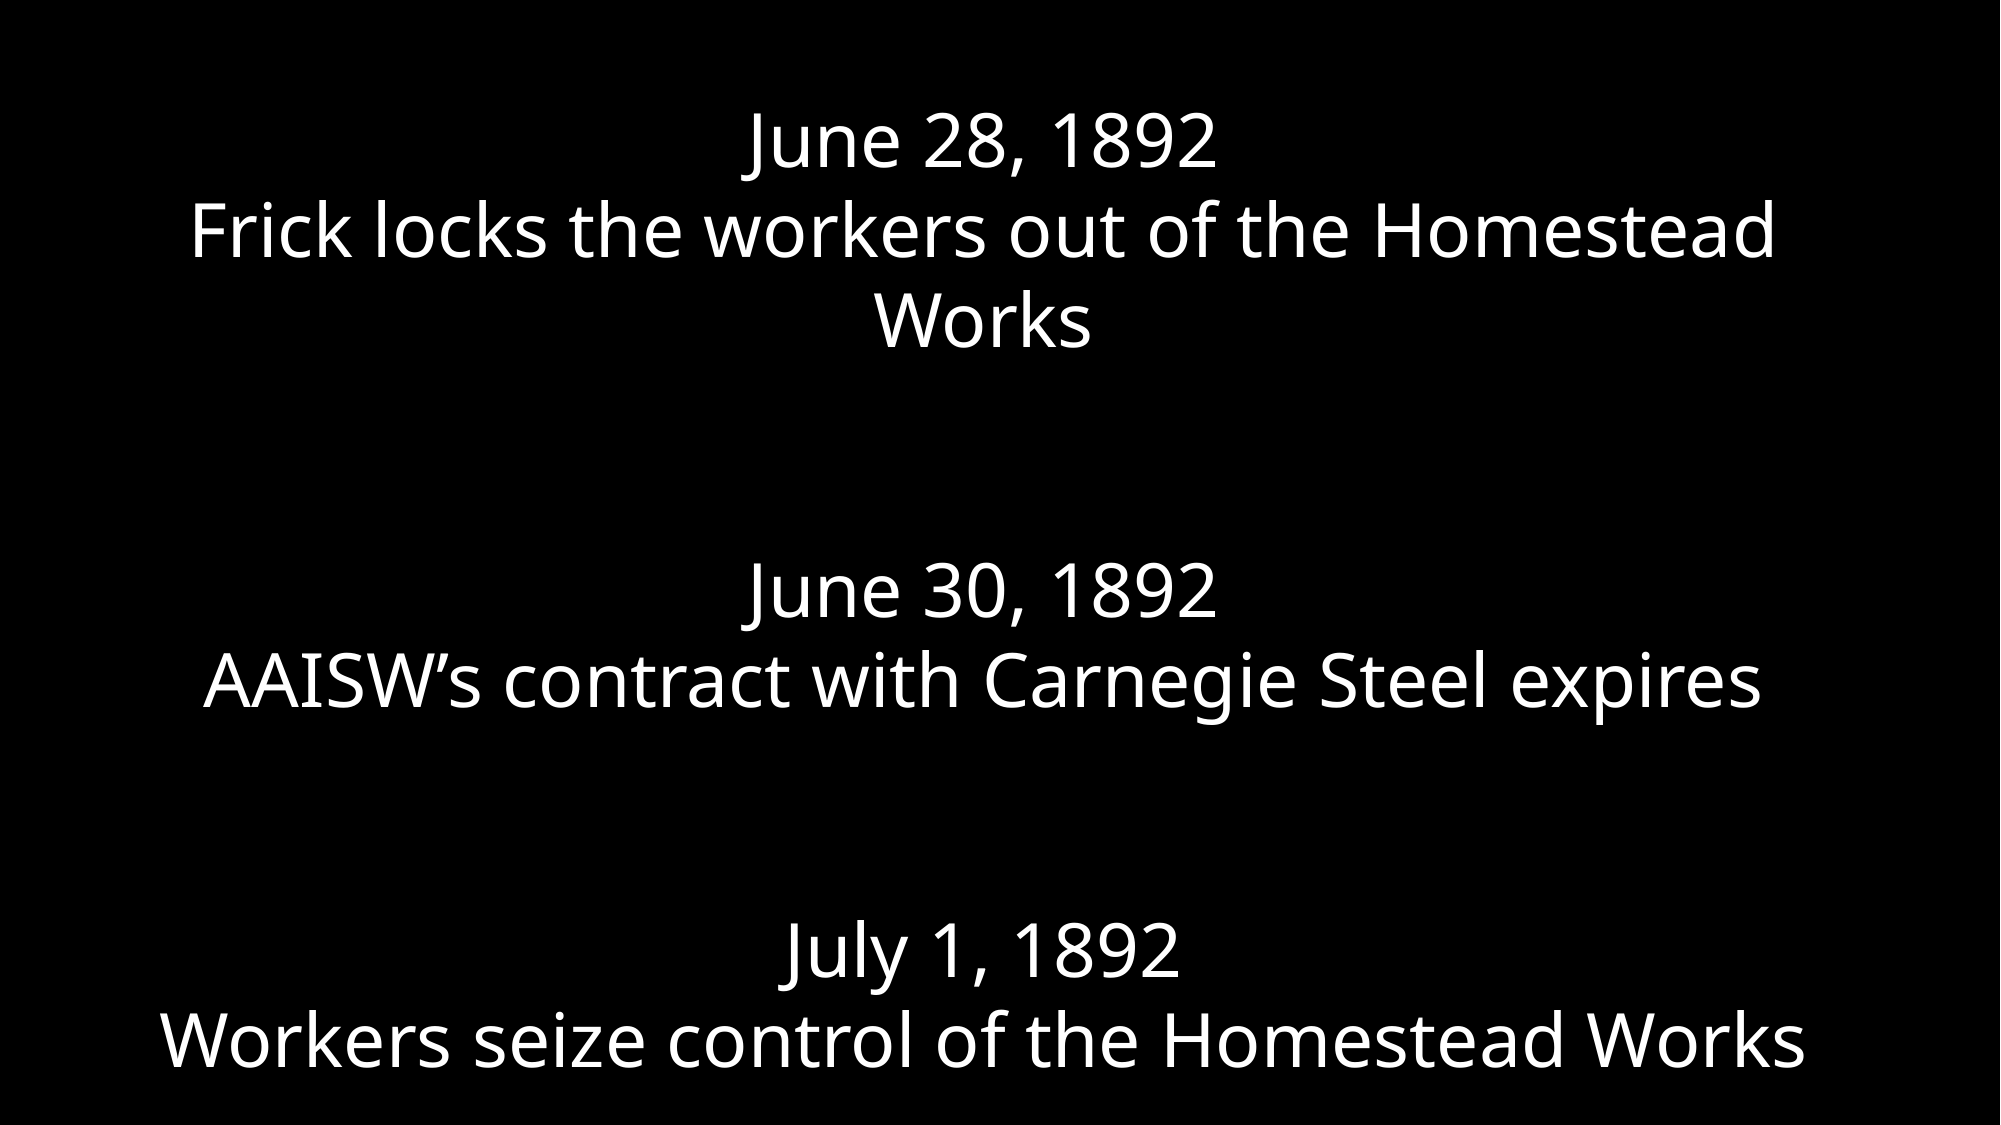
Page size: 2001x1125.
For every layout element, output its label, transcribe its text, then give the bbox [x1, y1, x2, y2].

text_box June 28, 1892 Frick locks the workers out of the Homestead Works June 30, 1892 AAISW’s contract with Carnegie Steel expires July 1, 1892 Workers seize control of the Homestead Works [87, 85, 1880, 1125]
